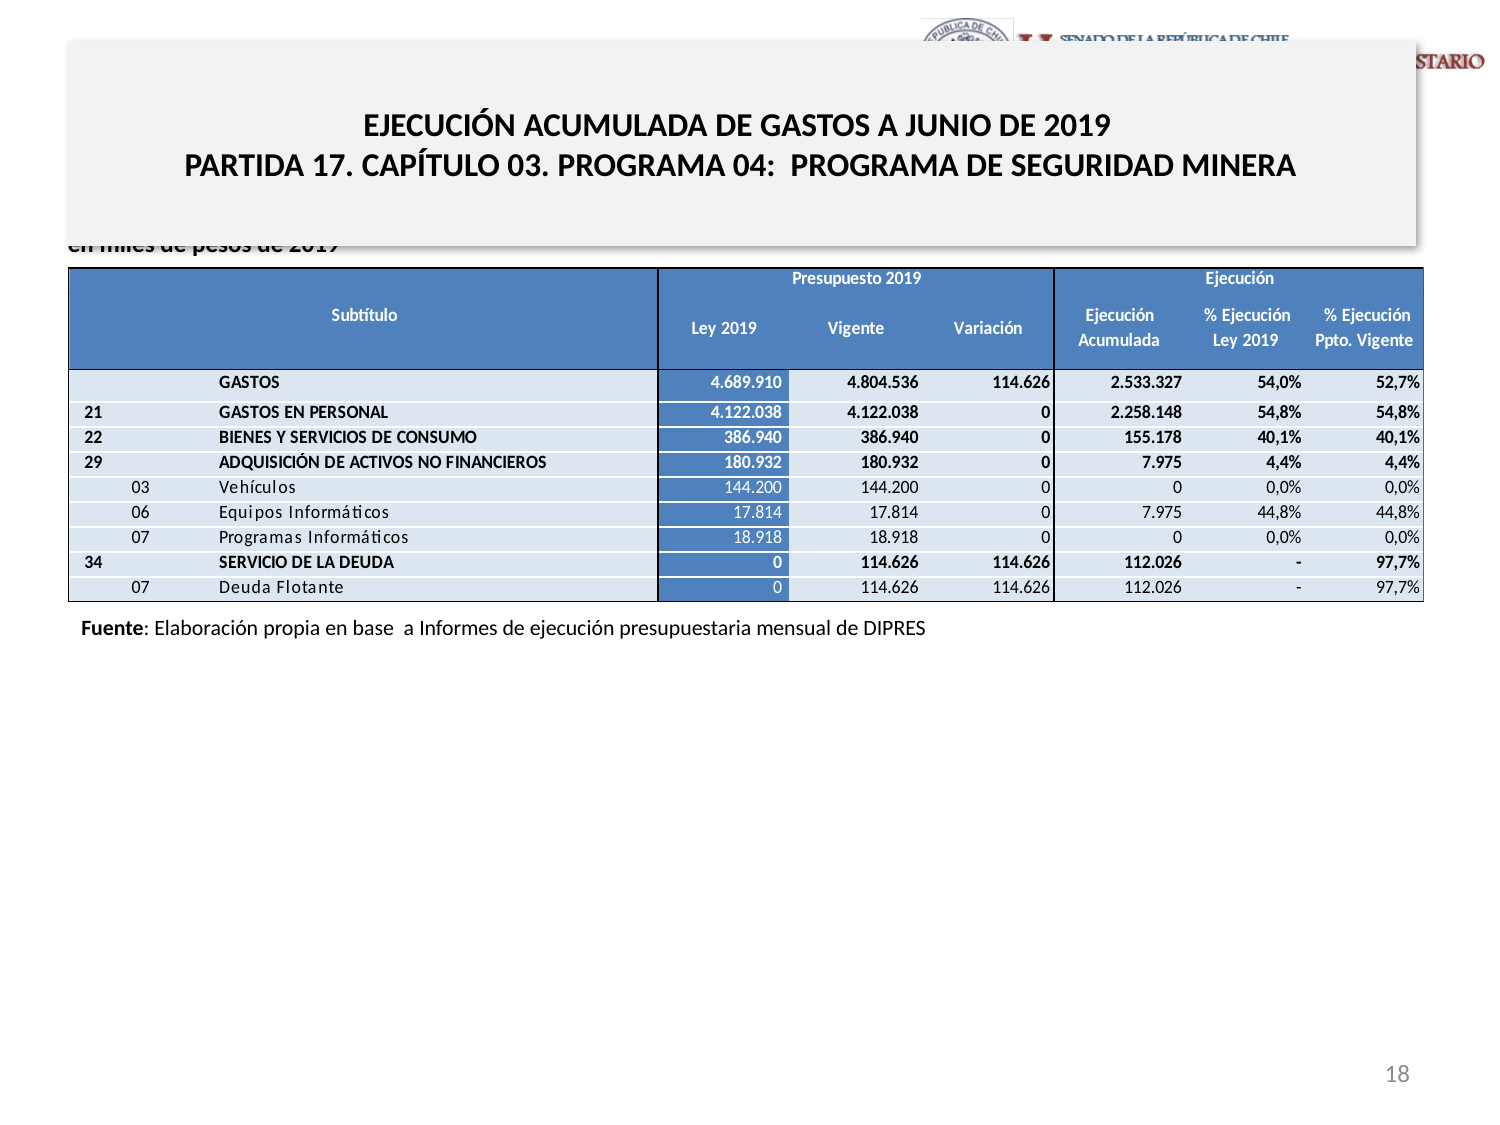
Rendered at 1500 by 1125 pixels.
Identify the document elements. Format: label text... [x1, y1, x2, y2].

slide_number 18 [1074, 1042, 1425, 1103]
title EJECUCIÓN ACUMULADA DE GASTOS A JUNIO DE 2019 PARTIDA 17. CAPÍTULO 03. PROGRAMA 04: PROGRAMA DE SEGURIDAD MINERA [67, 41, 1415, 246]
text_box en miles de pesos de 2019 [53, 220, 1177, 279]
picture [921, 7, 1500, 121]
footer Fuente: Elaboración propia en base a Informes de ejecución presupuestaria mensual de DIPRES [66, 611, 1191, 646]
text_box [67, 266, 1426, 604]
